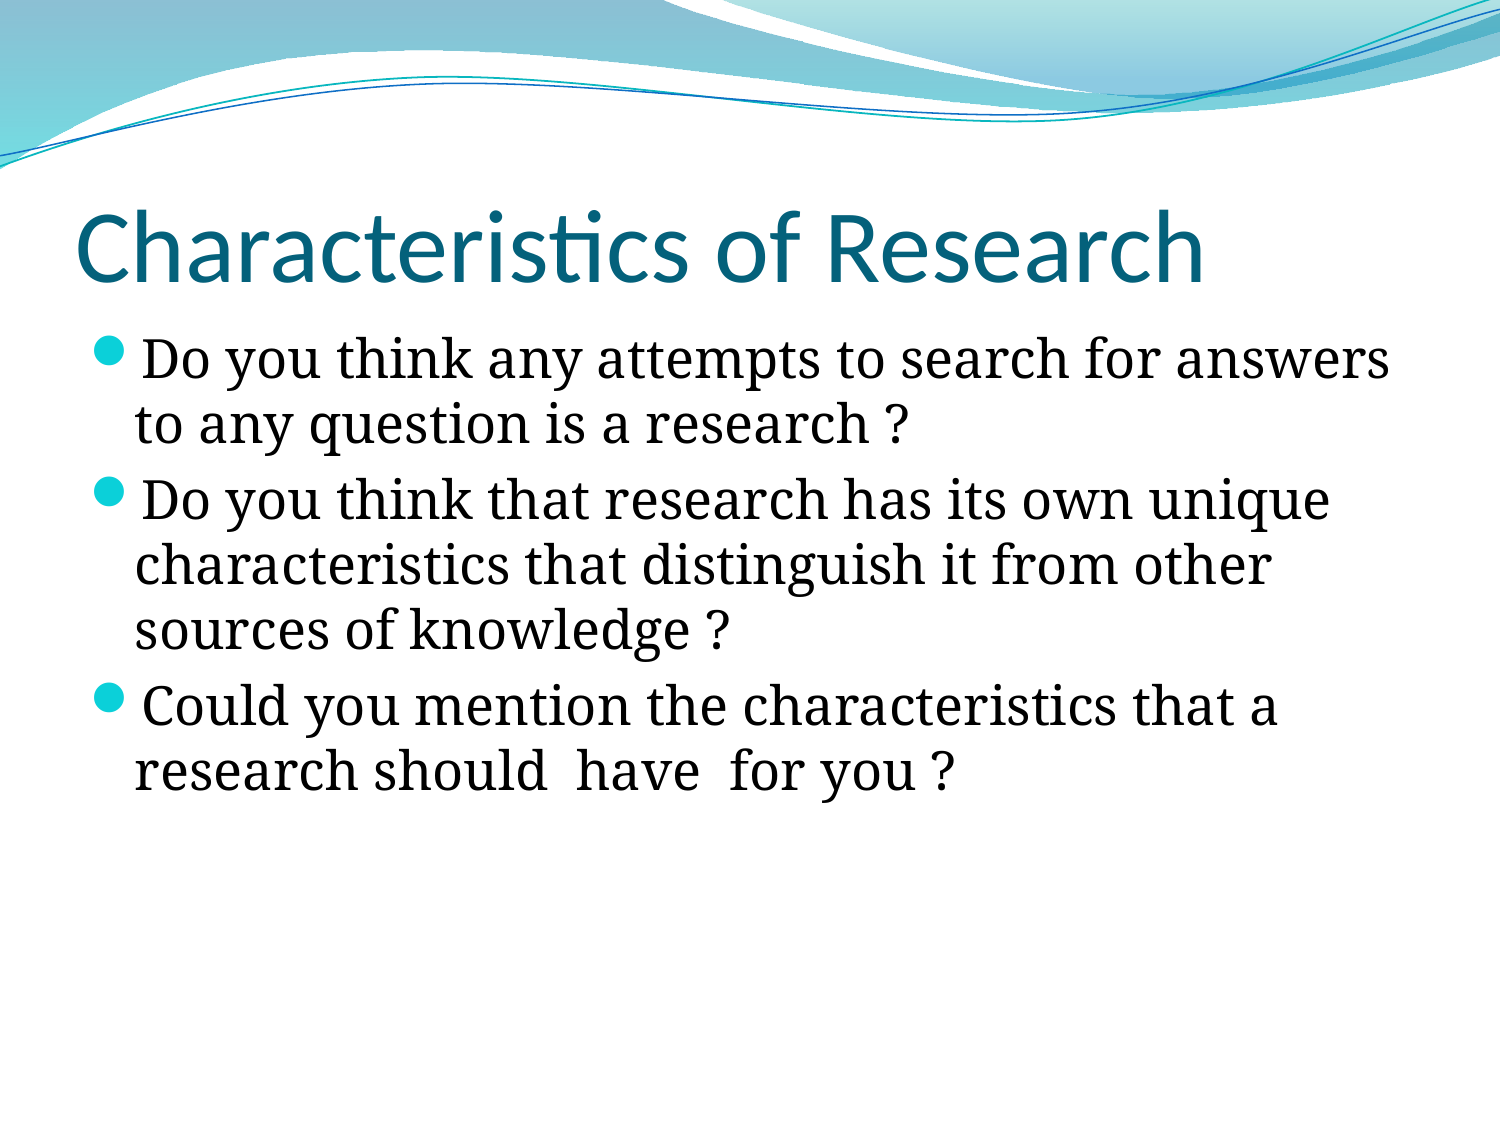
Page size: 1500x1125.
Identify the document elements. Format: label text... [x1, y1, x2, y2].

list Do you think any attempts to search for answers to any question is a research ? Do you think that research has its own unique characteristics that distinguish it from other sources of knowledge ? Could you mention the characteristics that a research should have for you ? [75, 317, 1425, 1038]
title Characteristics of Research [75, 115, 1425, 303]
